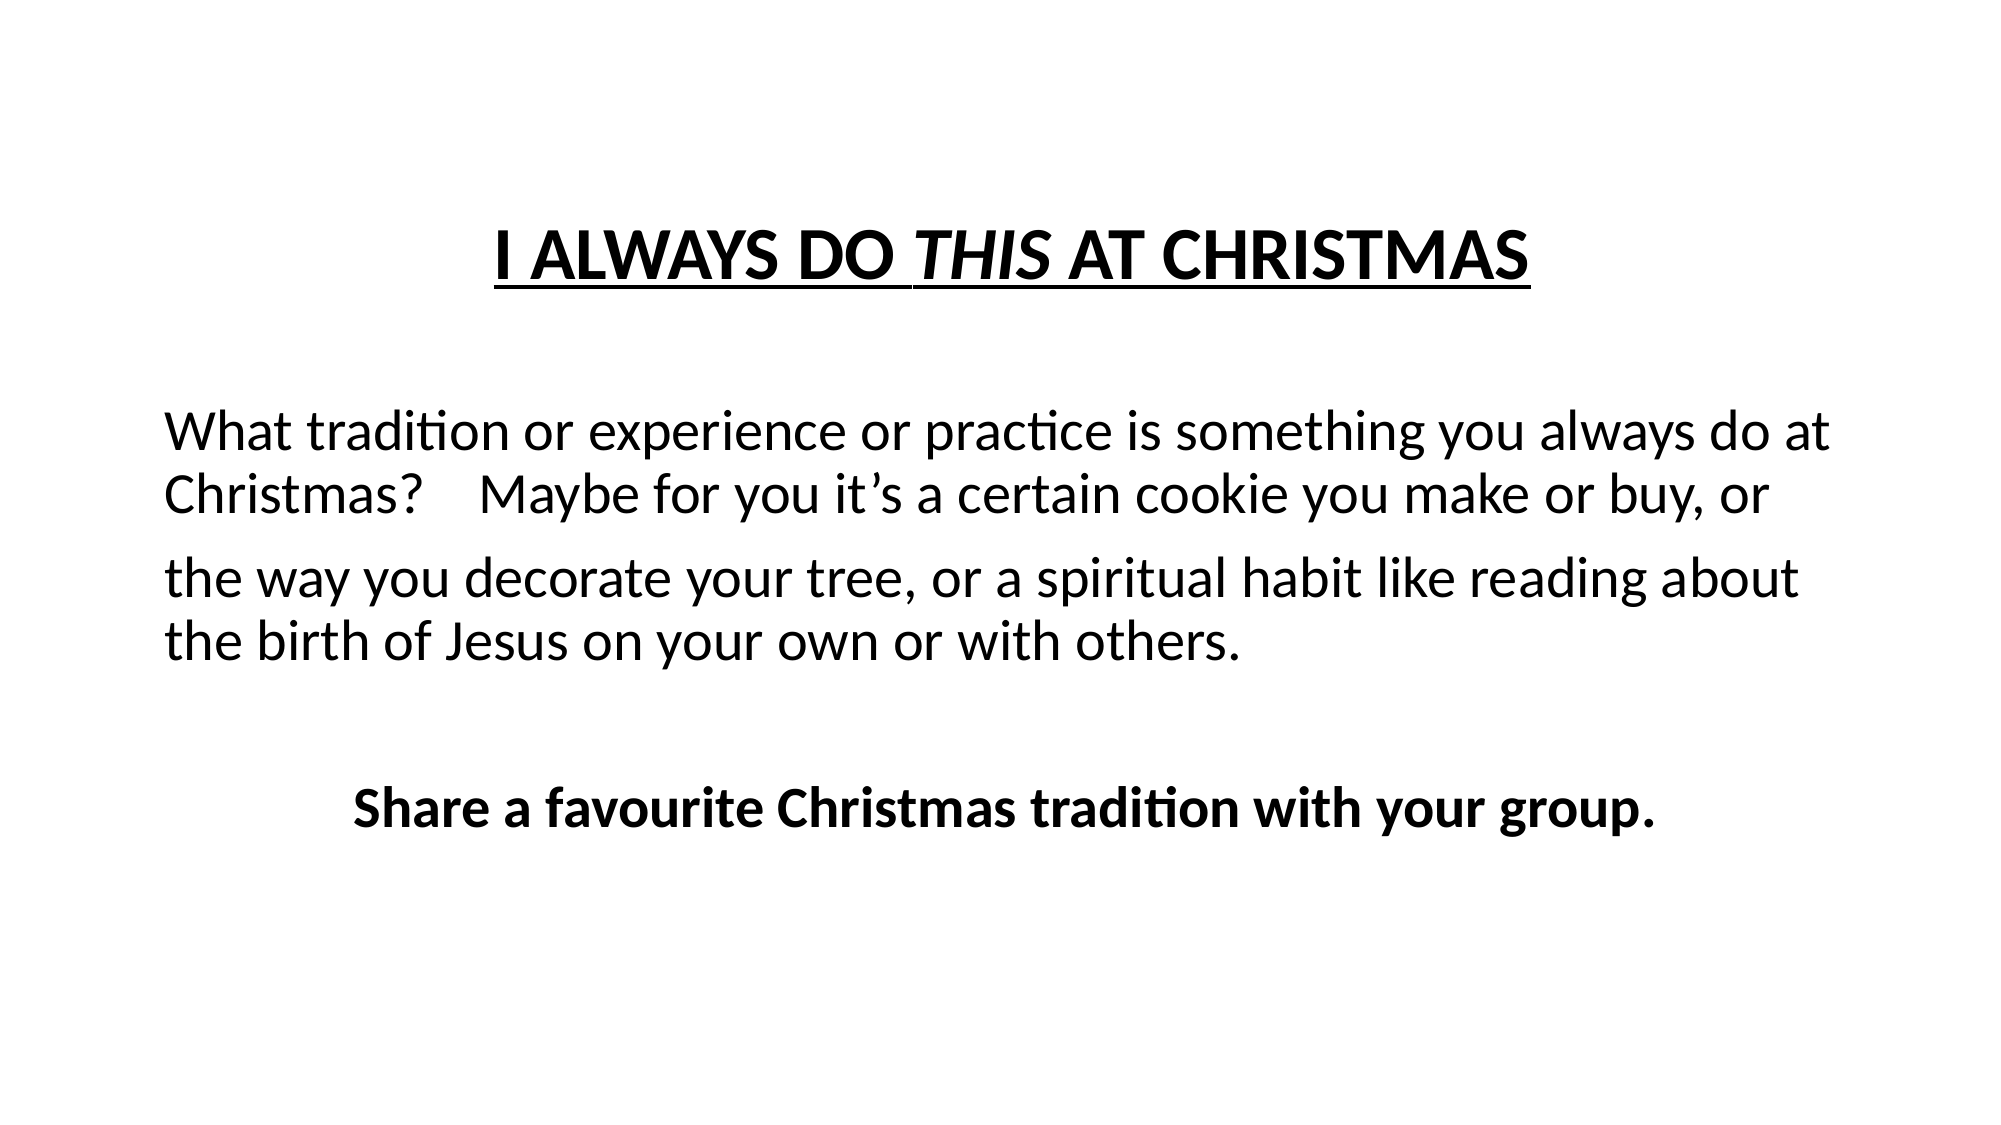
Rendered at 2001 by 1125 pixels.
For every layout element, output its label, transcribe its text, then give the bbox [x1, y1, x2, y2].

list I ALWAYS DO THIS AT CHRISTMAS What tradition or experience or practice is something you always do at Christmas? Maybe for you it’s a certain cookie you make or buy, or the way you decorate your tree, or a spiritual habit like reading about the birth of Jesus on your own or with others. Share a favourite Christmas tradition with your group. [149, 207, 1875, 922]
